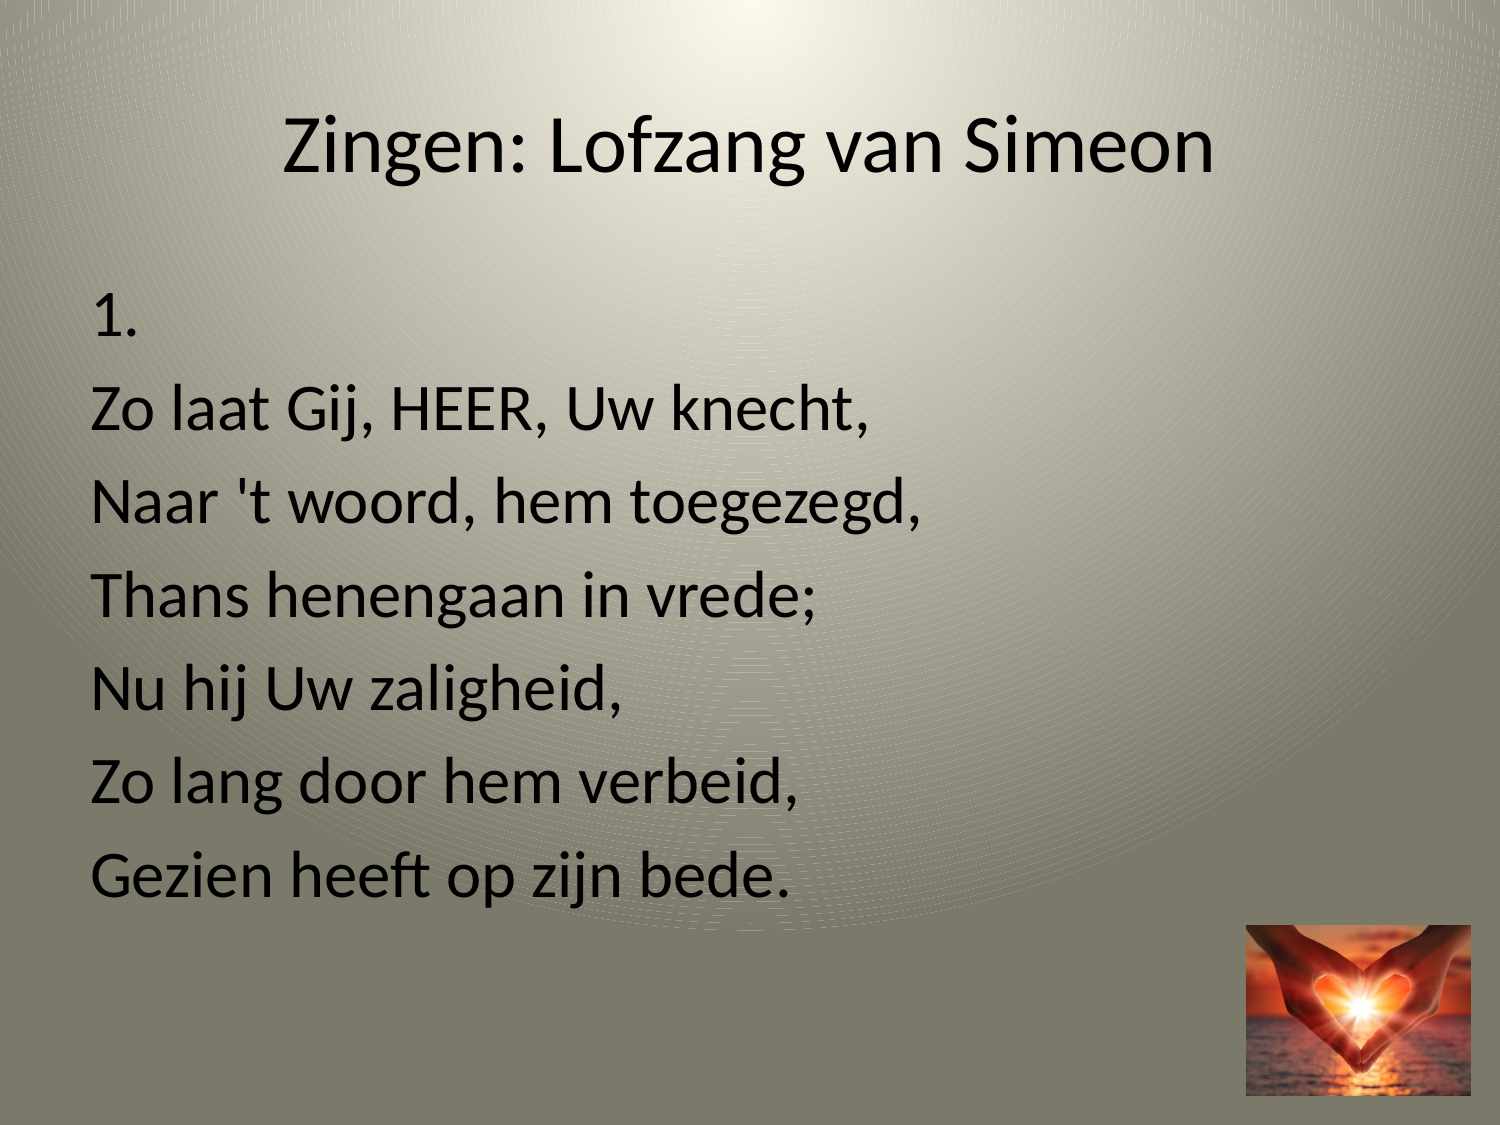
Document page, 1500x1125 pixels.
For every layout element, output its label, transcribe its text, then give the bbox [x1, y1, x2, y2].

picture [1245, 924, 1471, 1097]
list 1. Zo laat Gij, HEER, Uw knecht, Naar 't woord, hem toegezegd, Thans henengaan in vrede; Nu hij Uw zaligheid, Zo lang door hem verbeid, Gezien heeft op zijn bede. [75, 262, 1425, 1005]
title Zingen: Lofzang van Simeon [75, 45, 1425, 233]
